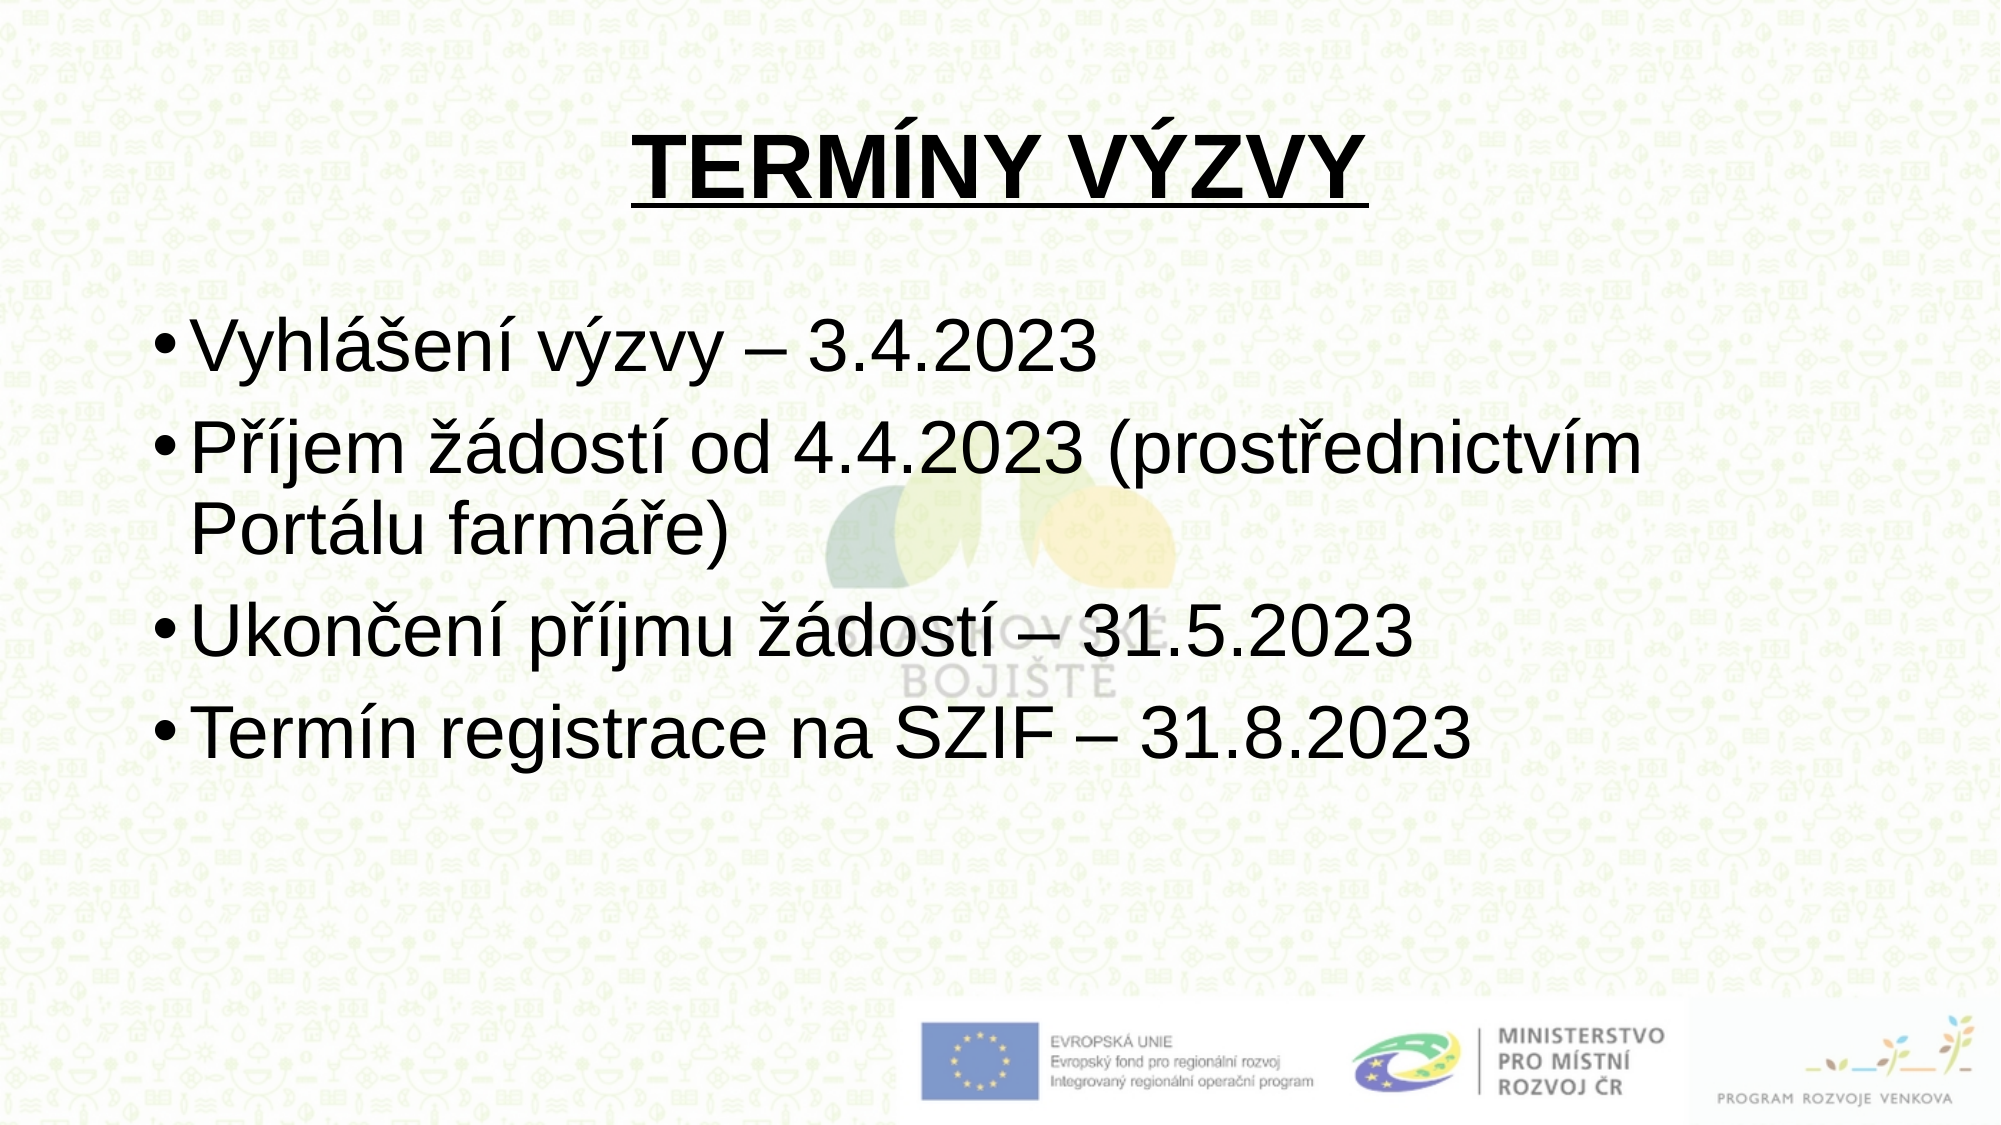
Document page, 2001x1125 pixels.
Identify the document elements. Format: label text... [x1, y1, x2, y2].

list Vyhlášení výzvy – 3.4.2023 Příjem žádostí od 4.4.2023 (prostřednictvím Portálu farmáře) Ukončení příjmu žádostí – 31.5.2023 Termín registrace na SZIF – 31.8.2023 [137, 299, 1863, 1014]
title TERMÍNY VÝZVY [137, 59, 1863, 278]
